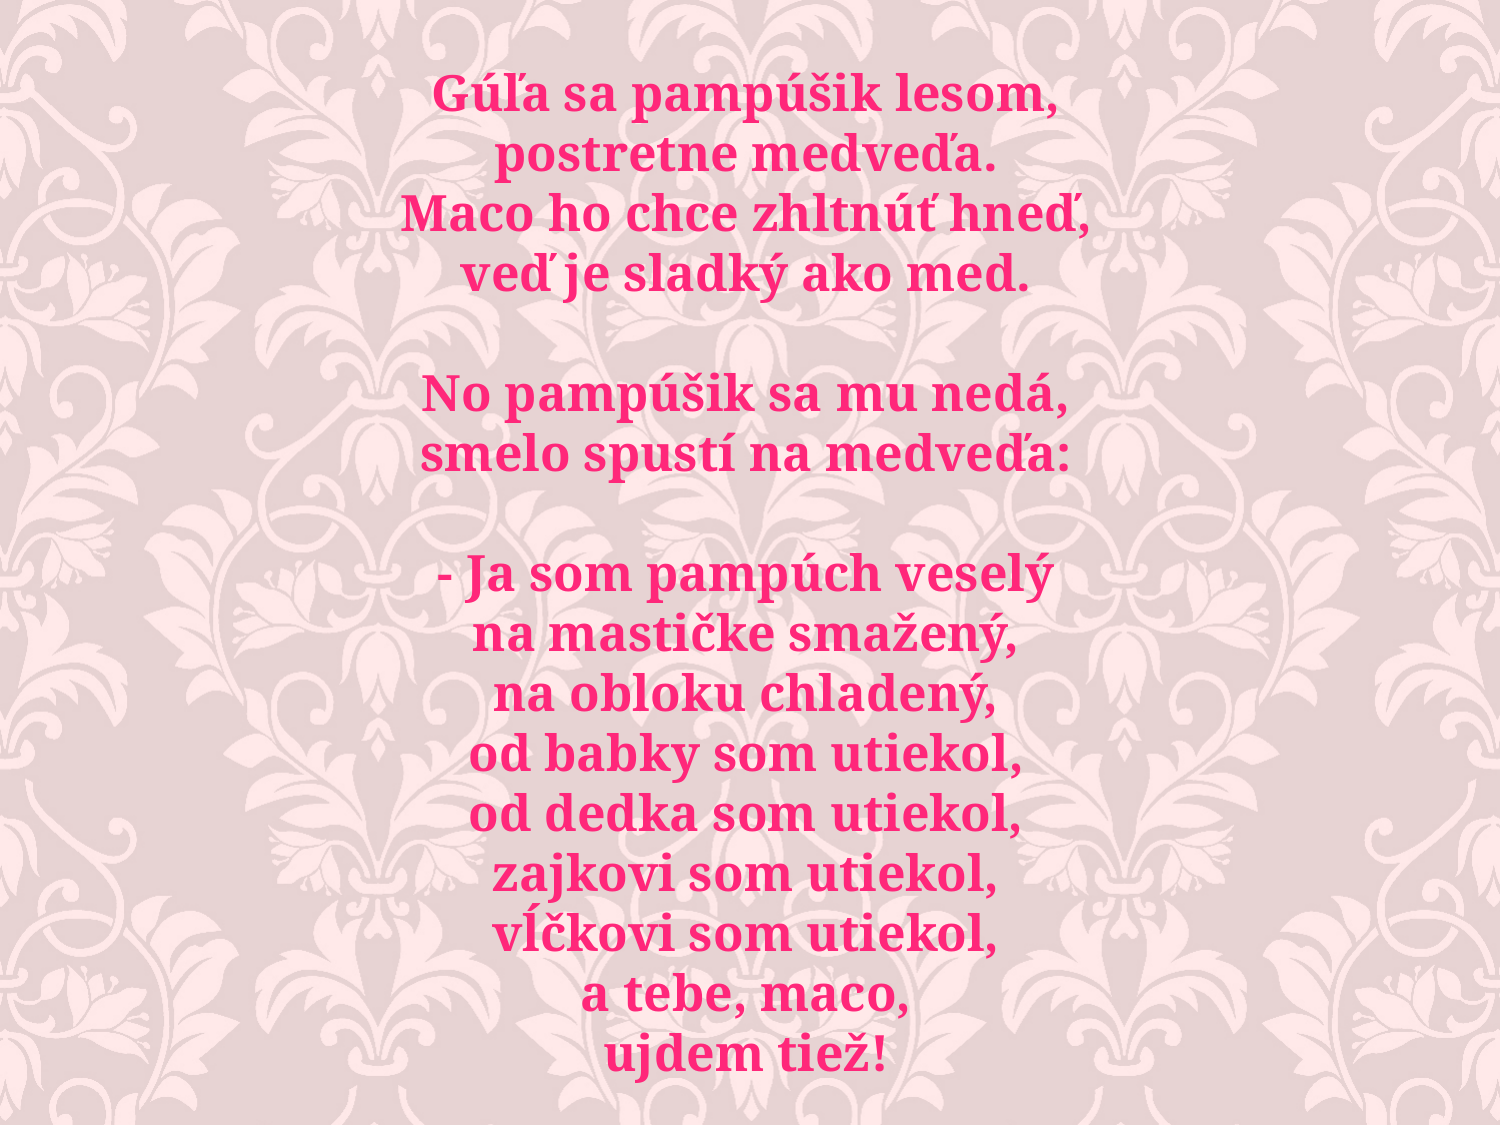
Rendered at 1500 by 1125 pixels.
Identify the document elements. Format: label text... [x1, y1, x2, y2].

text_box Gúľa sa pampúšik lesom, postretne medveďa. Maco ho chce zhltnúť hneď, veď je sladký ako med. No pampúšik sa mu nedá, smelo spustí na medveďa: - Ja som pampúch veselý na mastičke smažený, na obloku chladený, od babky som utiekol, od dedka som utiekol, zajkovi som utiekol, vĺčkovi som utiekol, a tebe, maco, ujdem tiež! [371, 54, 1122, 1125]
